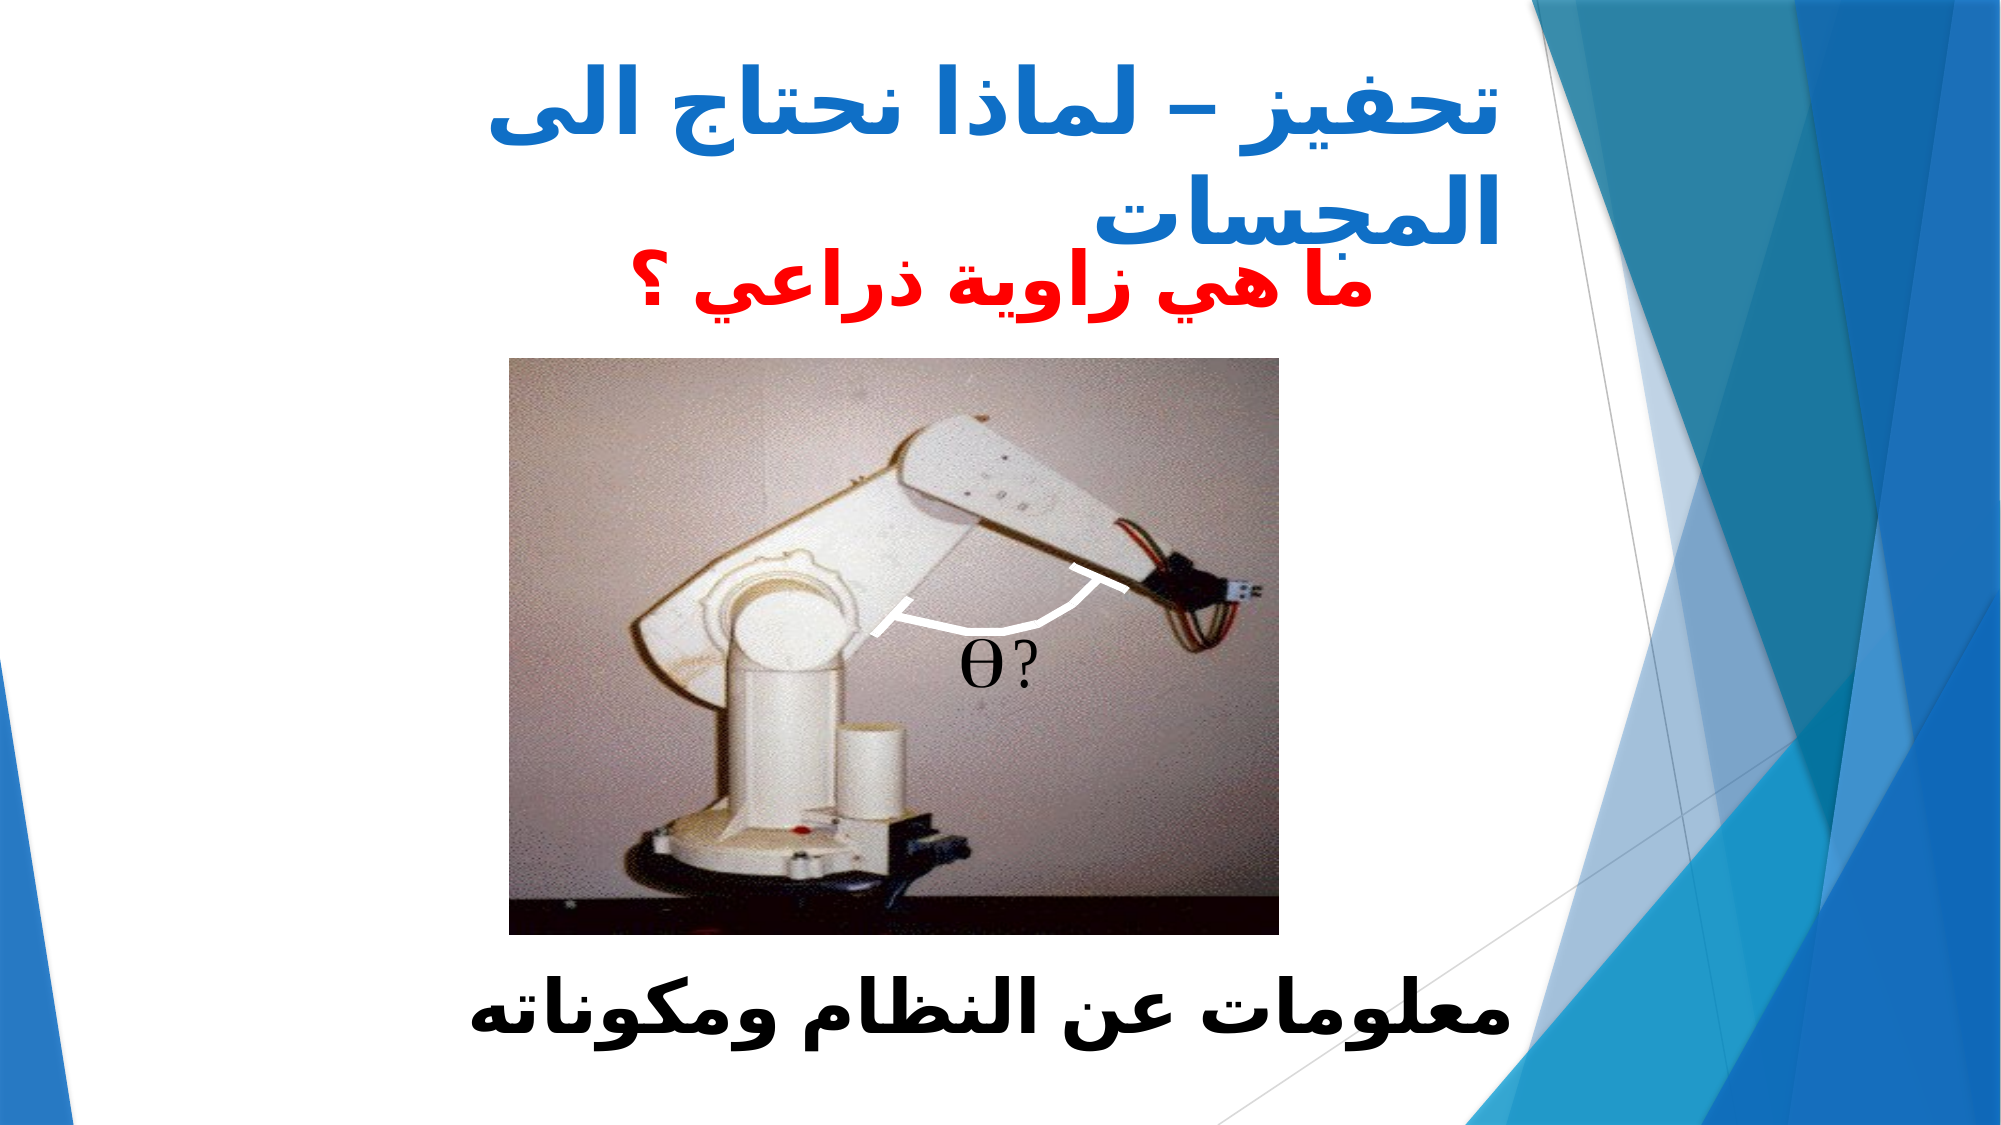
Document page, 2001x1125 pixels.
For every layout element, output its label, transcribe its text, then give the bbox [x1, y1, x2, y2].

text_box معلومات عن النظام ومكوناته [467, 958, 1516, 1049]
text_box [221, 222, 1643, 330]
text_box تحفيز – لماذا نحتاج الى المجسات [403, 35, 1521, 221]
picture [509, 358, 1279, 936]
